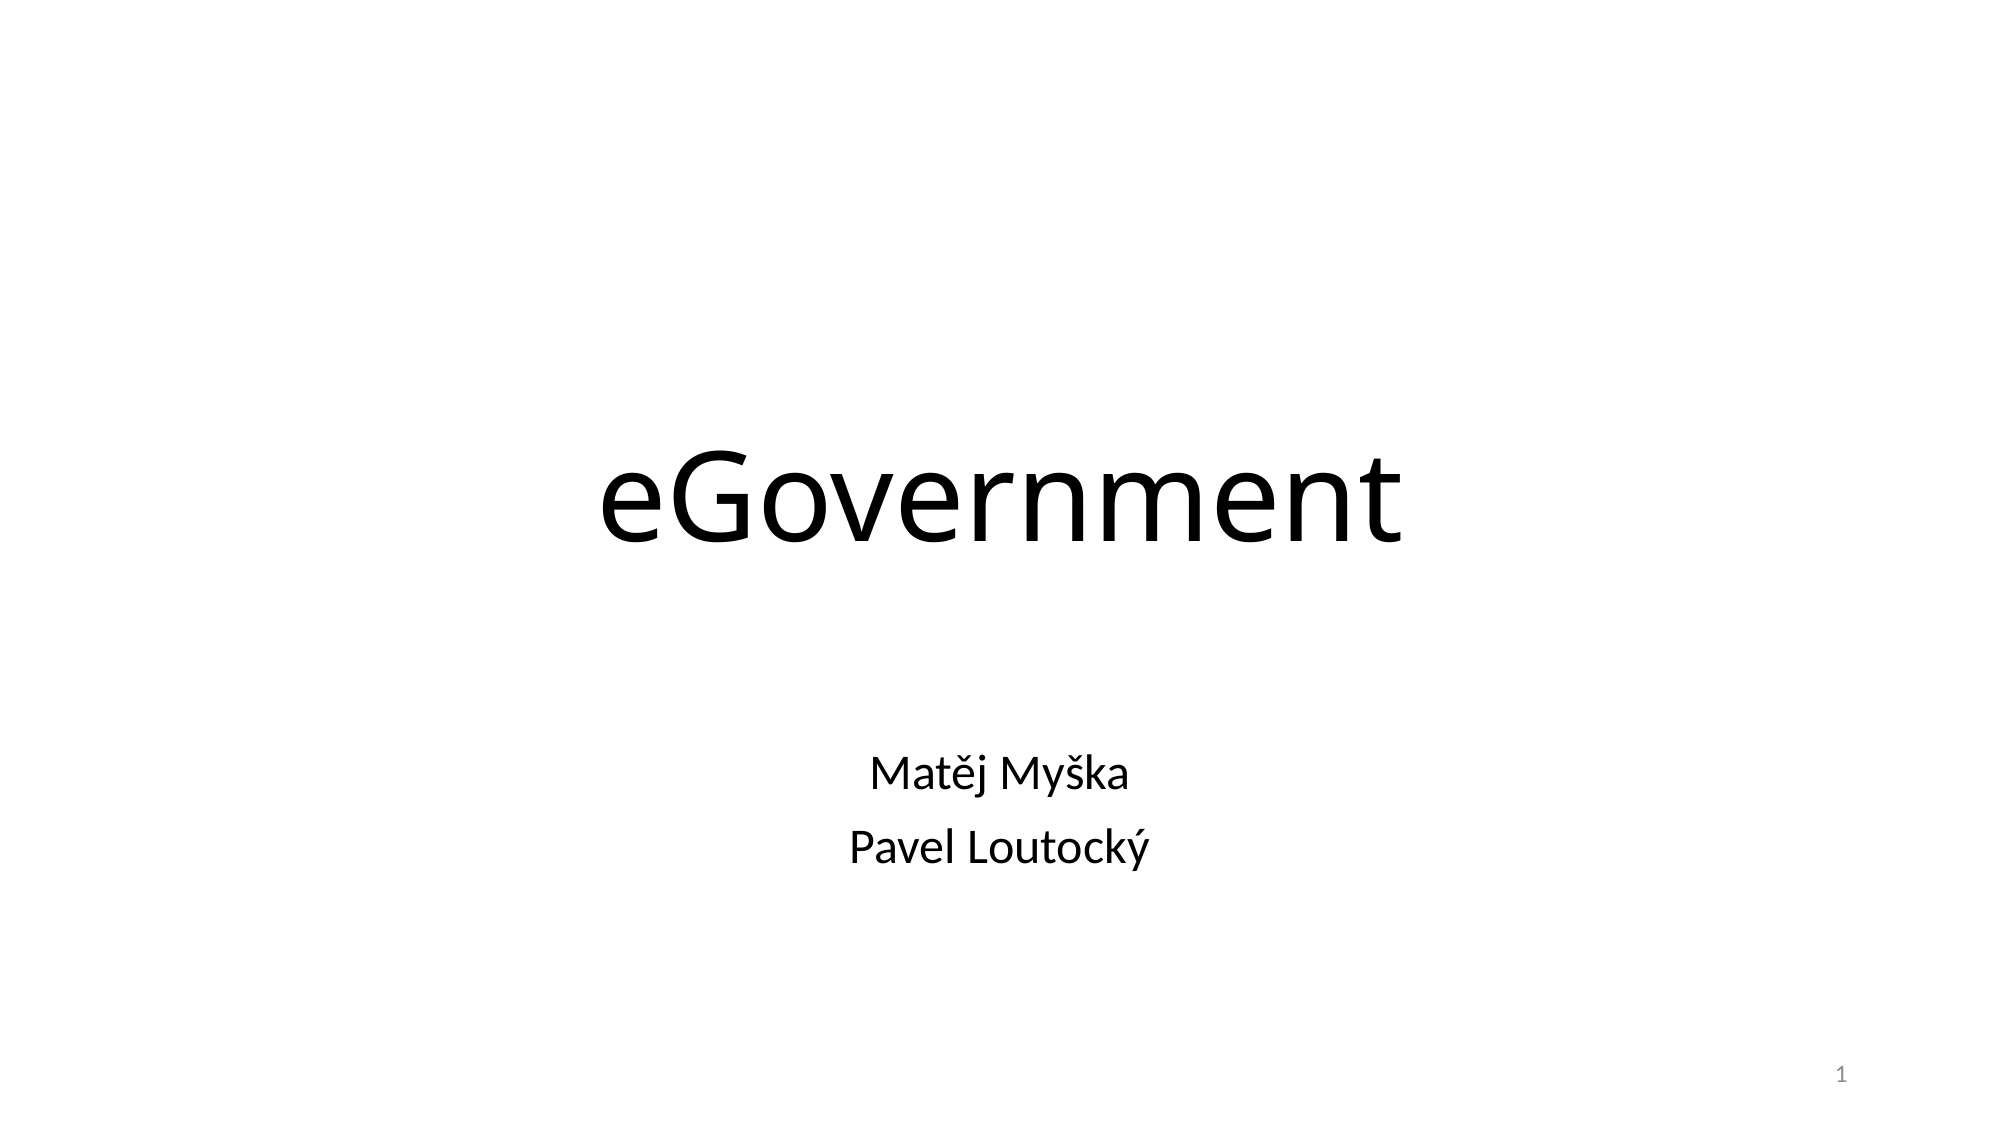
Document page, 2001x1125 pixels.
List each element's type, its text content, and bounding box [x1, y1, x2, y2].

subtitle Matěj Myška Pavel Loutocký [249, 657, 1750, 930]
title eGovernment [249, 184, 1750, 576]
slide_number 1 [1412, 1042, 1863, 1103]
